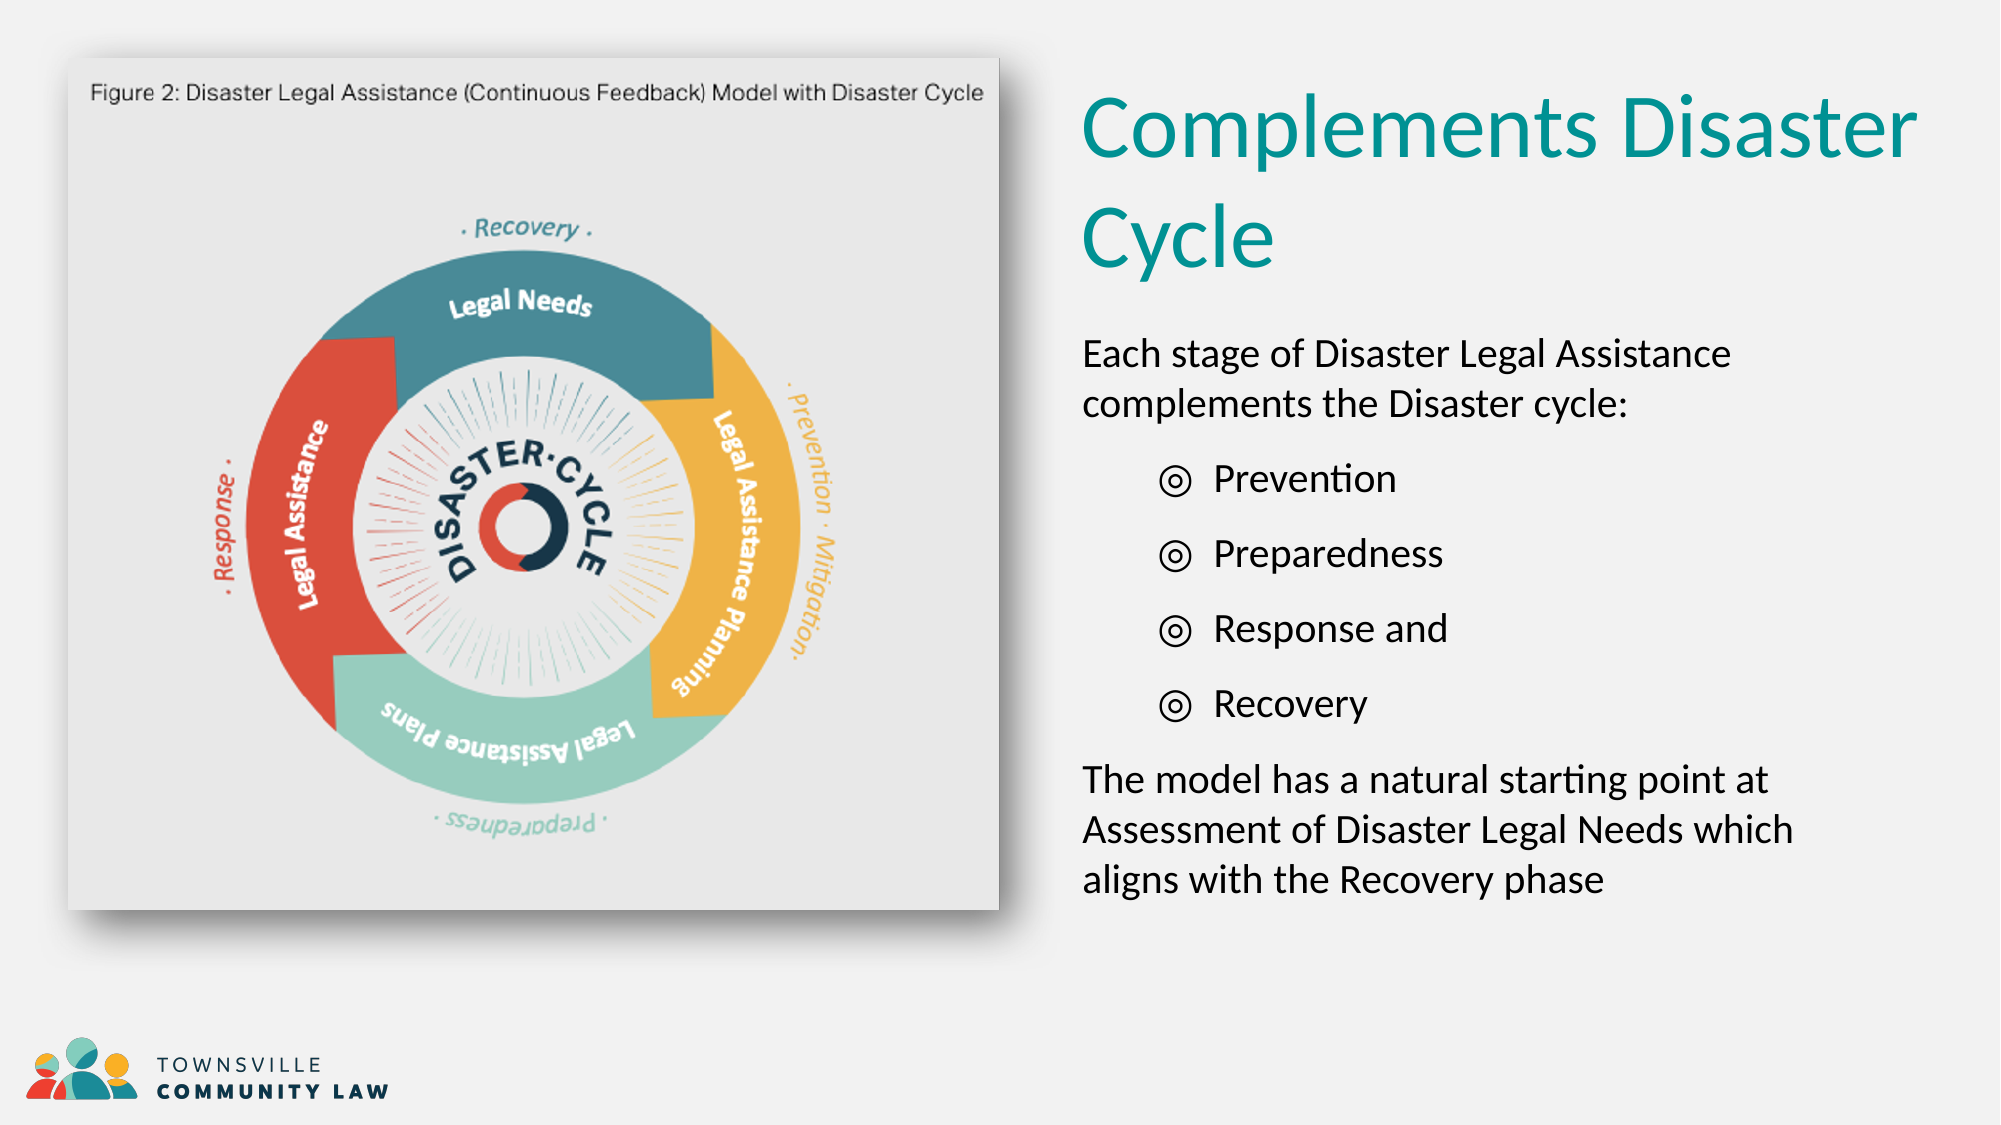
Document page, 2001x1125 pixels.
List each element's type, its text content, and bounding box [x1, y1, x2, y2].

text_box Complements Disaster Cycle [1067, 58, 1976, 293]
text_box Each stage of Disaster Legal Assistance complements the Disaster cycle: Prevention Preparedness Response and Recovery The model has a natural starting point at Assessment of Disaster Legal Needs which aligns with the Recovery phase [1067, 318, 1877, 984]
picture [0, 1011, 414, 1125]
picture [68, 58, 1000, 911]
